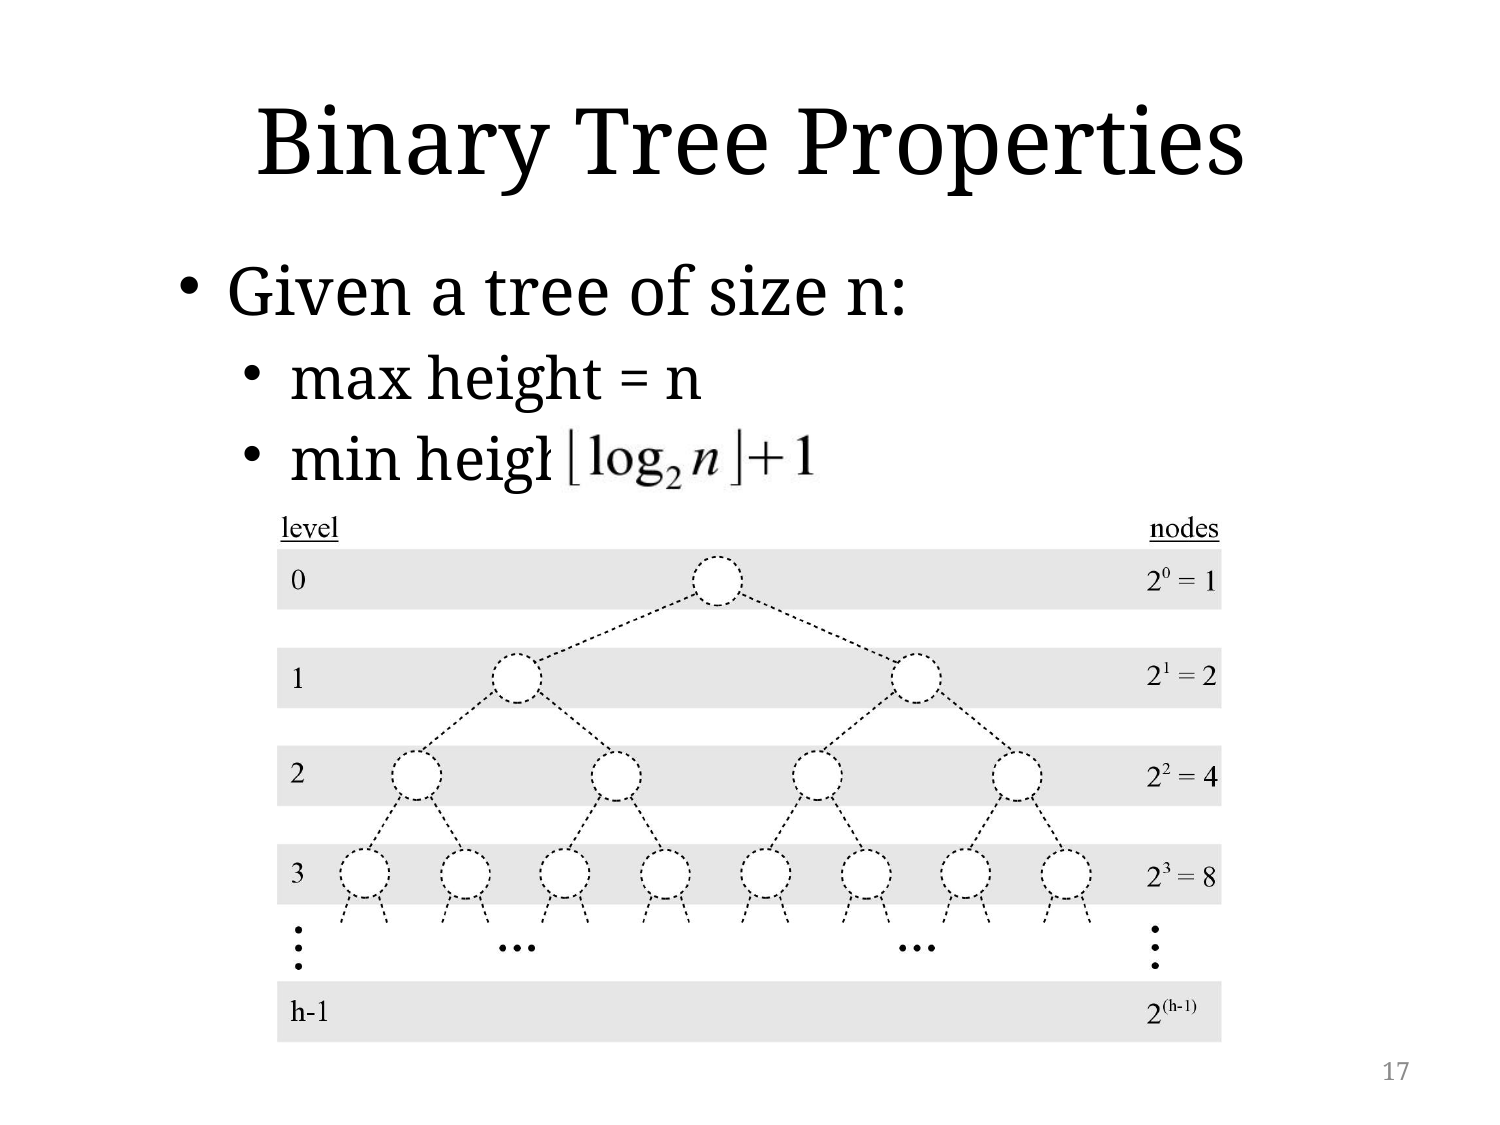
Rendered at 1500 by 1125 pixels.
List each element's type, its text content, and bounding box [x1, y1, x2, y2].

slide_number 17 [1074, 1042, 1425, 1103]
list Given a tree of size n: max height = n min height = [147, 241, 1404, 985]
title Binary Tree Properties [74, 44, 1429, 233]
picture [551, 425, 839, 500]
picture [276, 510, 1224, 1045]
